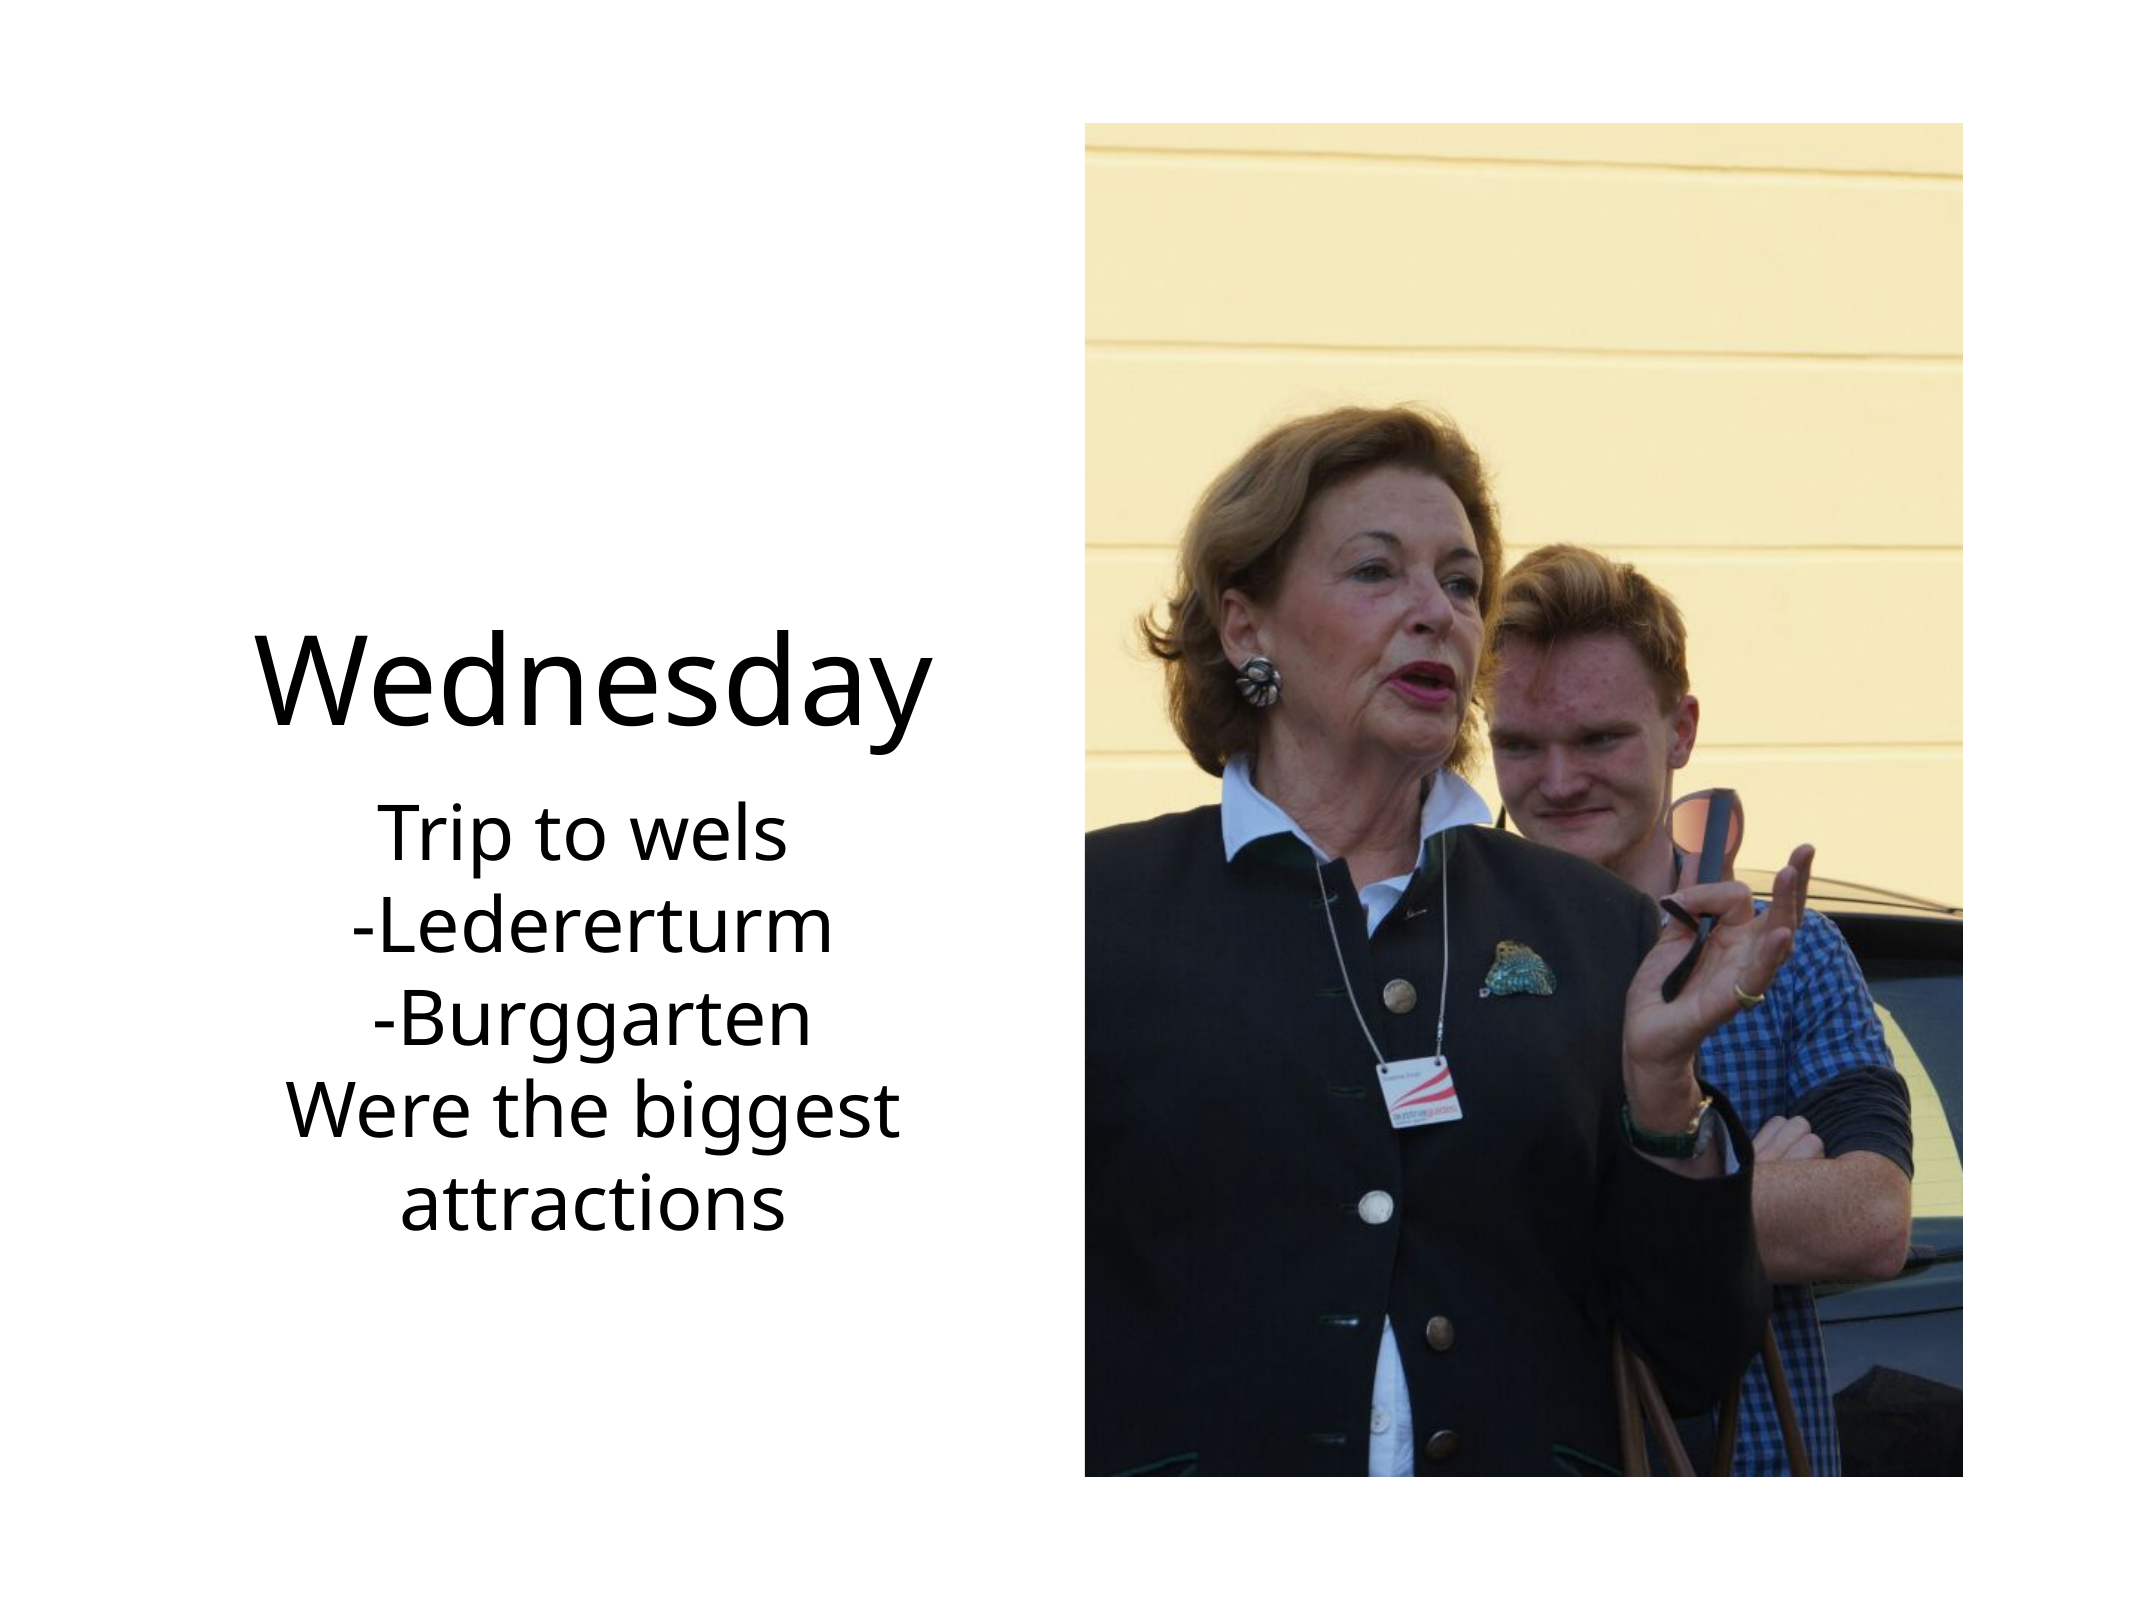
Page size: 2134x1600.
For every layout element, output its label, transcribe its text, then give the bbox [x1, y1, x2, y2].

title Wednesday [155, 103, 1032, 759]
picture [1084, 123, 1964, 1477]
list Trip to wels -Ledererturm -Burggarten Were the biggest attractions [155, 774, 1032, 1451]
